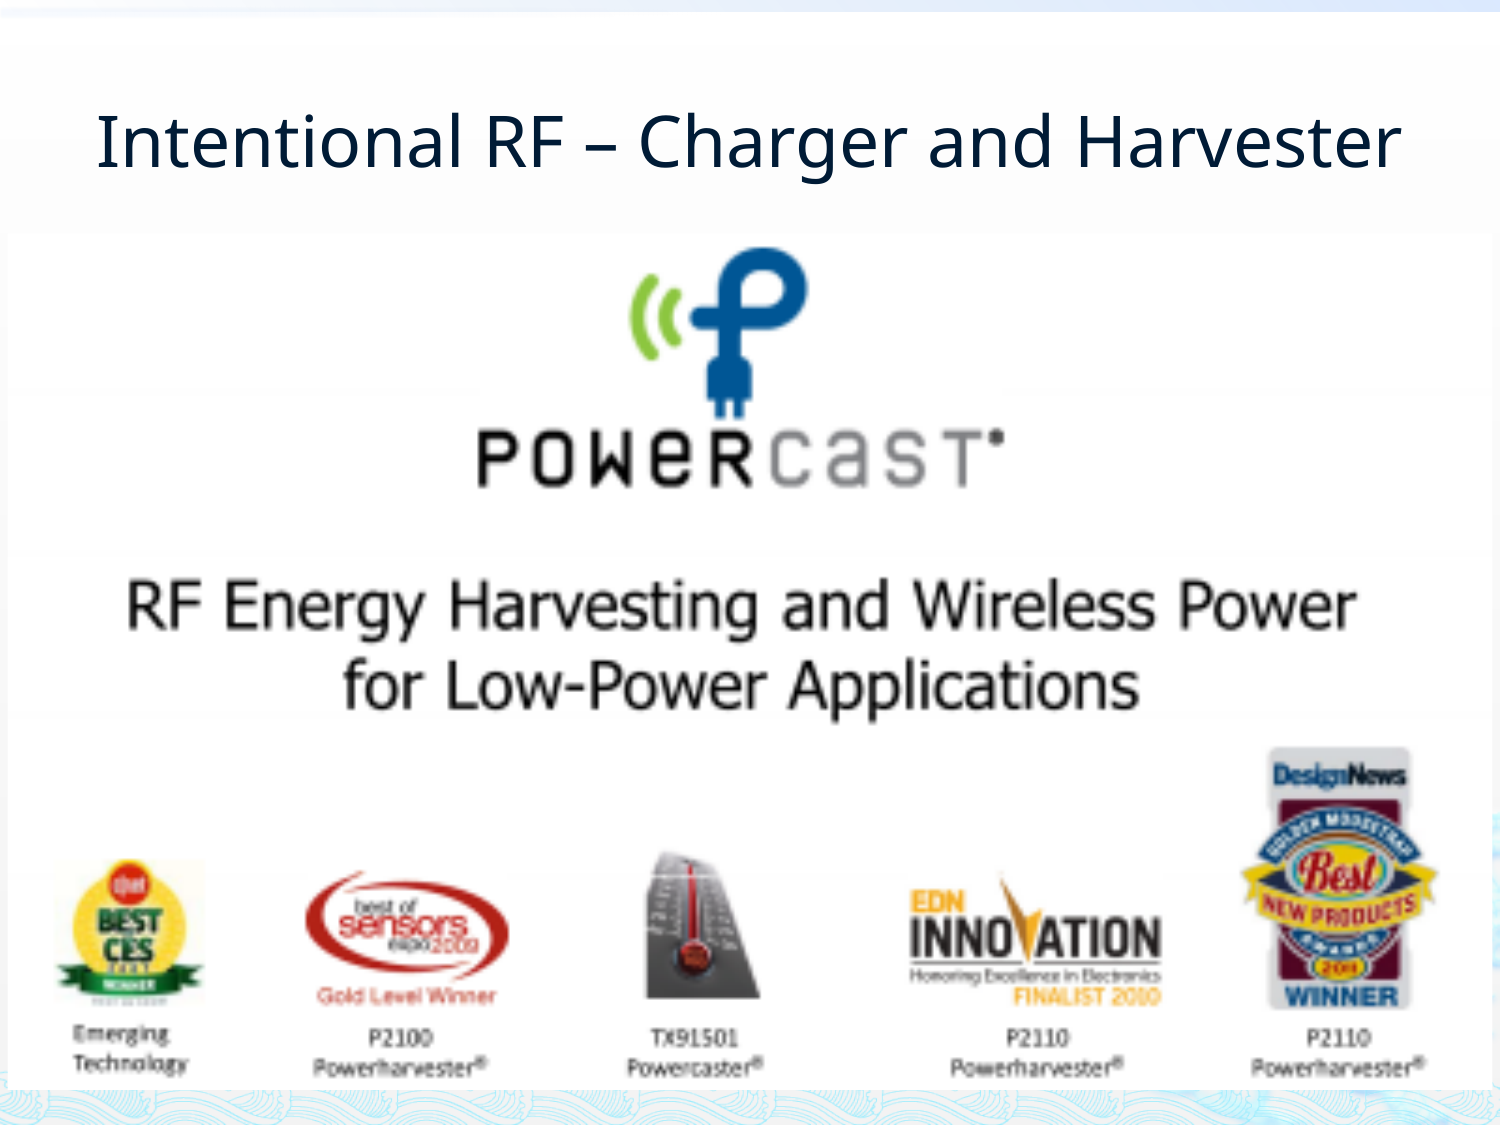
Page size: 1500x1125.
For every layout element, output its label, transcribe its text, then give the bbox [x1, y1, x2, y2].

picture [6, 233, 1493, 1090]
title Intentional RF – Charger and Harvester [75, 45, 1425, 233]
slide_number 29 [1074, 1090, 1425, 1103]
